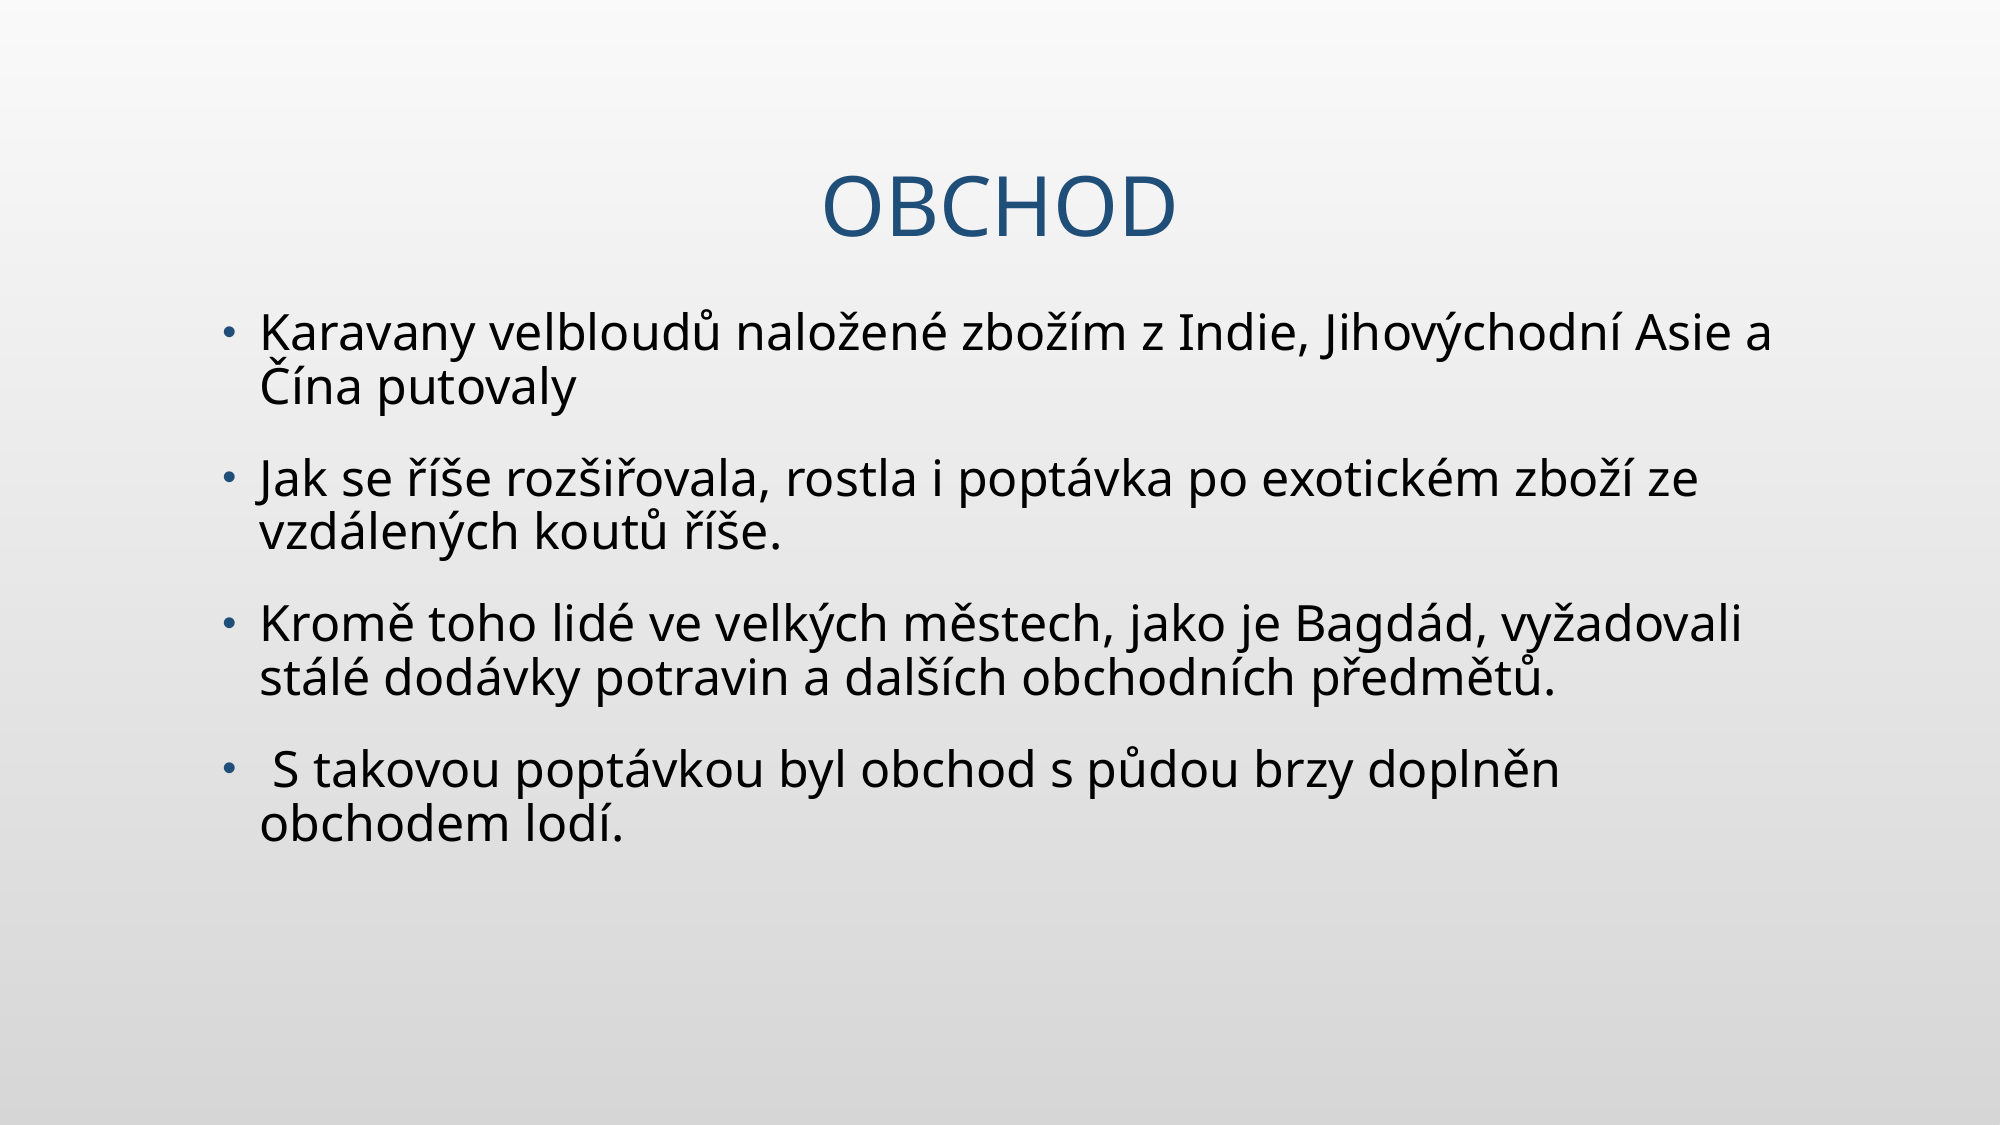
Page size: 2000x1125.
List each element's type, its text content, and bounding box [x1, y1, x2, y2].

title obchod [199, 45, 1800, 263]
list Karavany velbloudů naložené zbožím z Indie, Jihovýchodní Asie a Čína putovaly Jak se říše rozšiřovala, rostla i poptávka po exotickém zboží ze vzdálených koutů říše. Kromě toho lidé ve velkých městech, jako je Bagdád, vyžadovali stálé dodávky potravin a dalších obchodních předmětů. S takovou poptávkou byl obchod s půdou brzy doplněn obchodem lodí. [199, 299, 1800, 1013]
